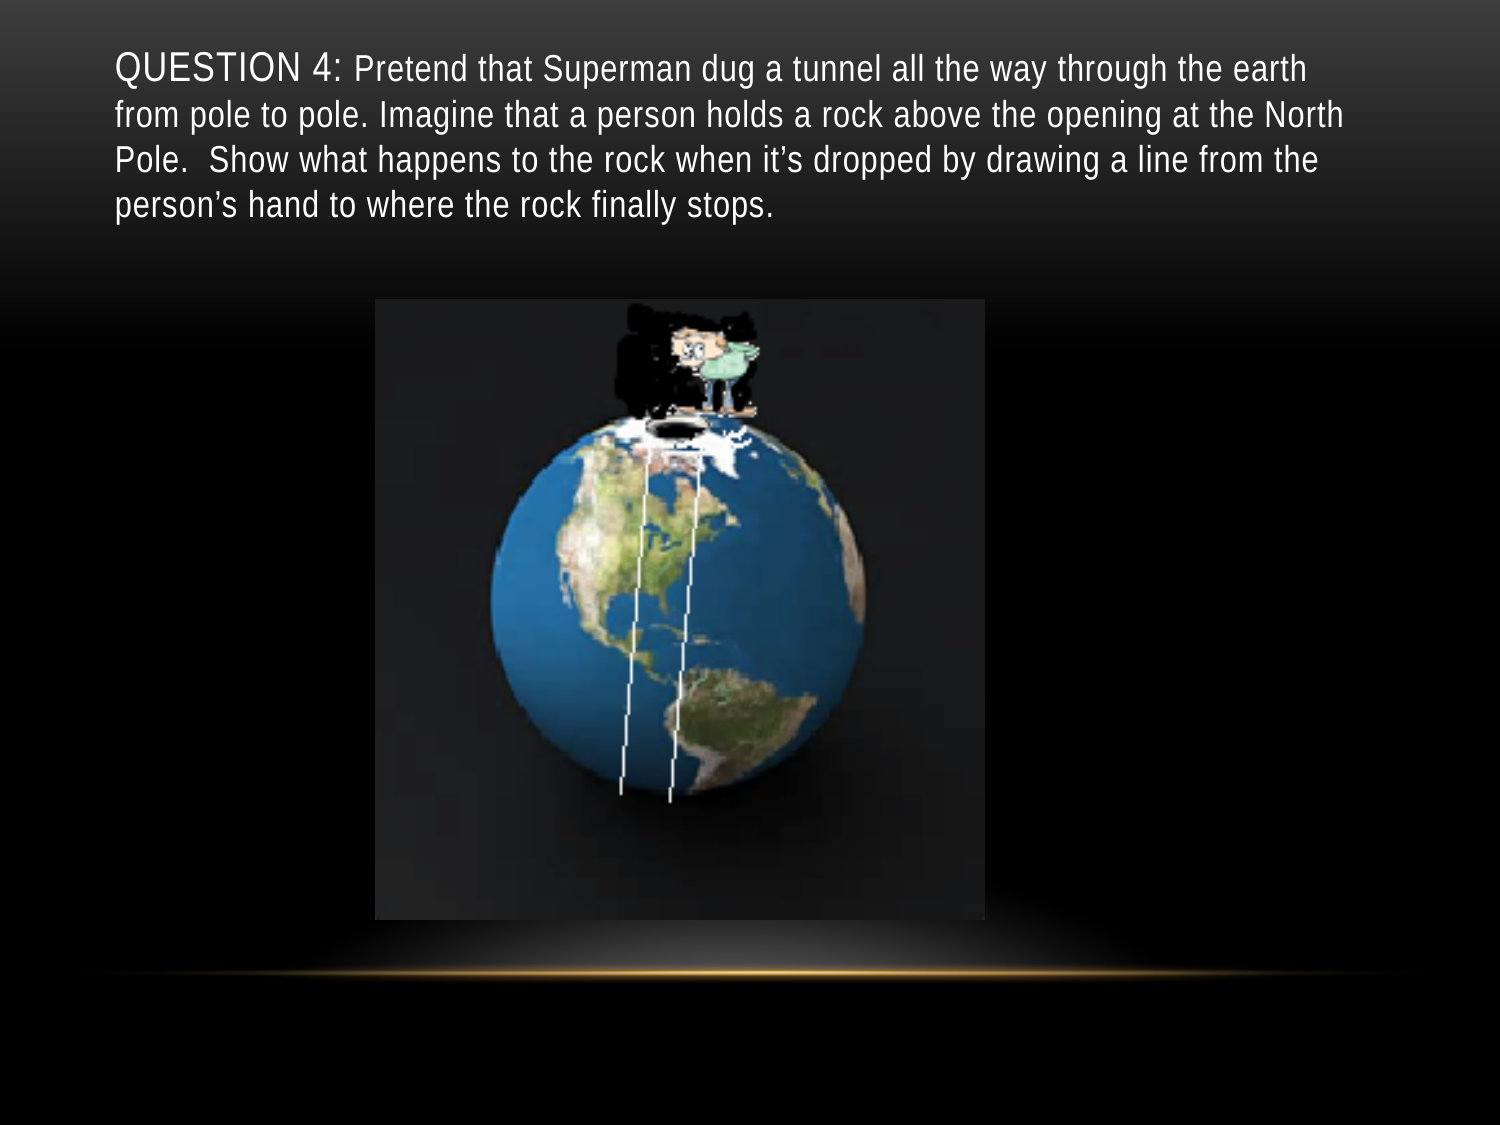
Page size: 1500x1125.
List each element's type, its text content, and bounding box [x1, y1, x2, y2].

title Question 4: Pretend that Superman dug a tunnel all the way through the earth from pole to pole. Imagine that a person holds a rock above the opening at the North Pole. Show what happens to the rock when it’s dropped by drawing a line from the person’s hand to where the rock finally stops. [99, 45, 1400, 233]
picture [0, 0, 1500, 1125]
